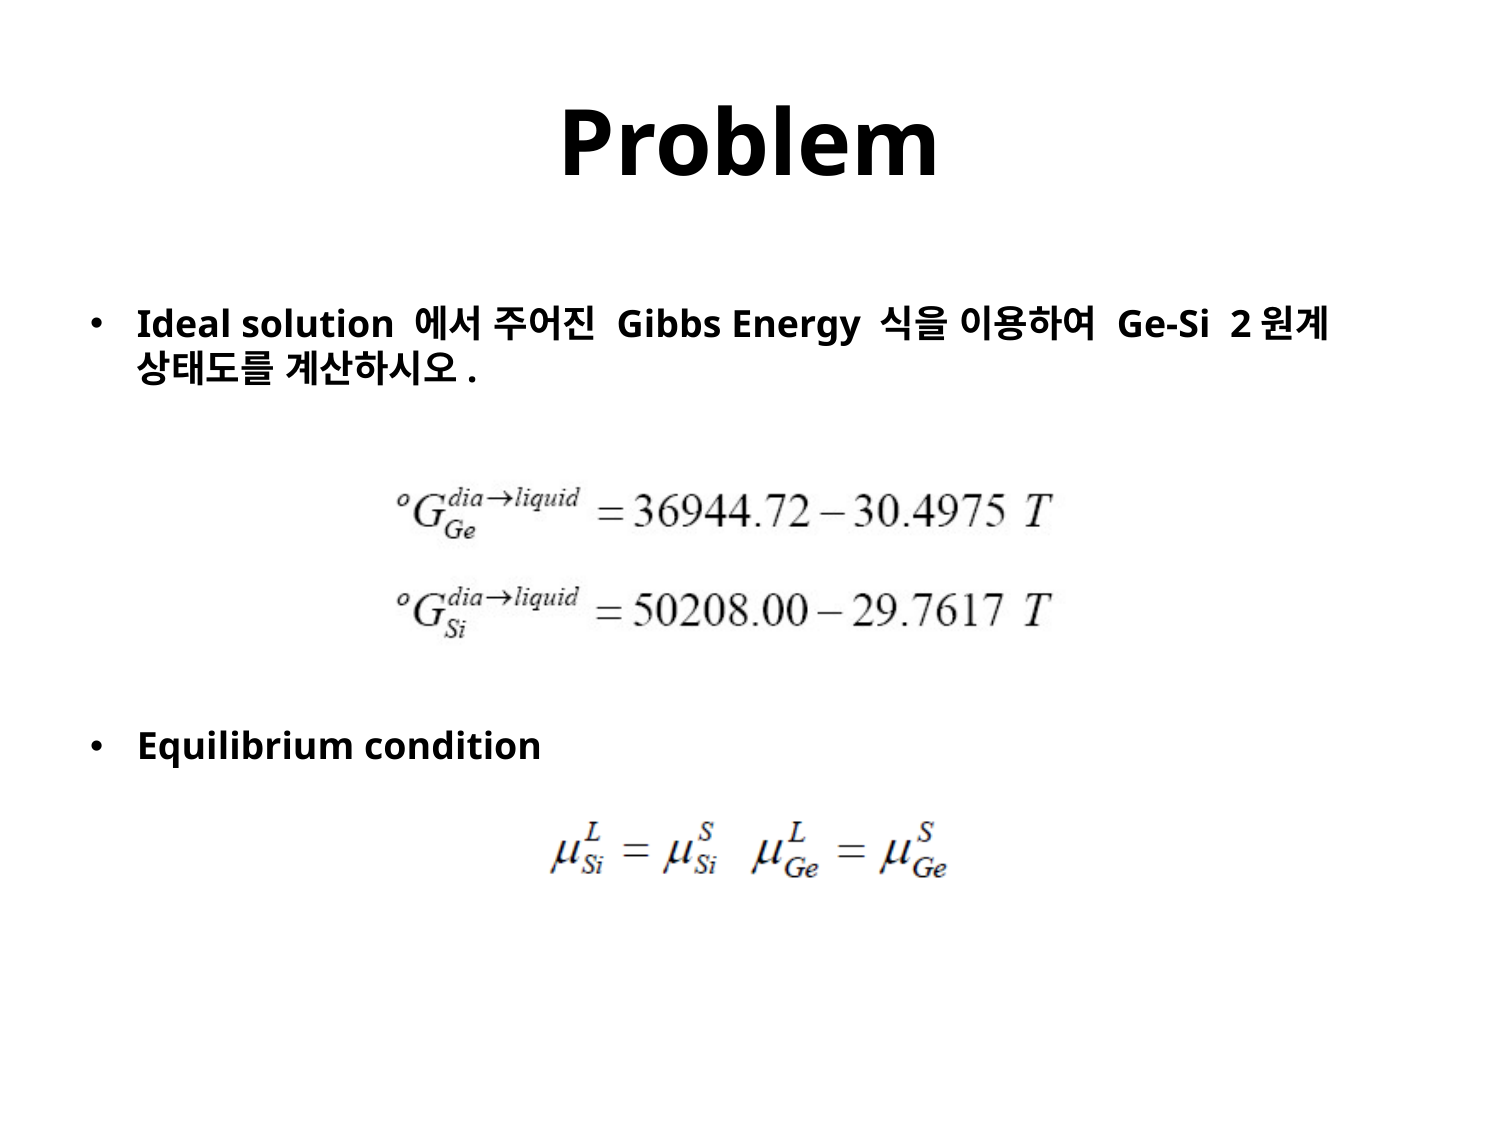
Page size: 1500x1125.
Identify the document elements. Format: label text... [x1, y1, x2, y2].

picture [383, 467, 1079, 658]
title Problem [75, 45, 1425, 233]
list Ideal solution 에서 주어진 Gibbs Energy 식을 이용하여 Ge-Si 2원계 상태도를 계산하시오. Equilibrium condition [75, 292, 1388, 1035]
picture [530, 809, 975, 894]
